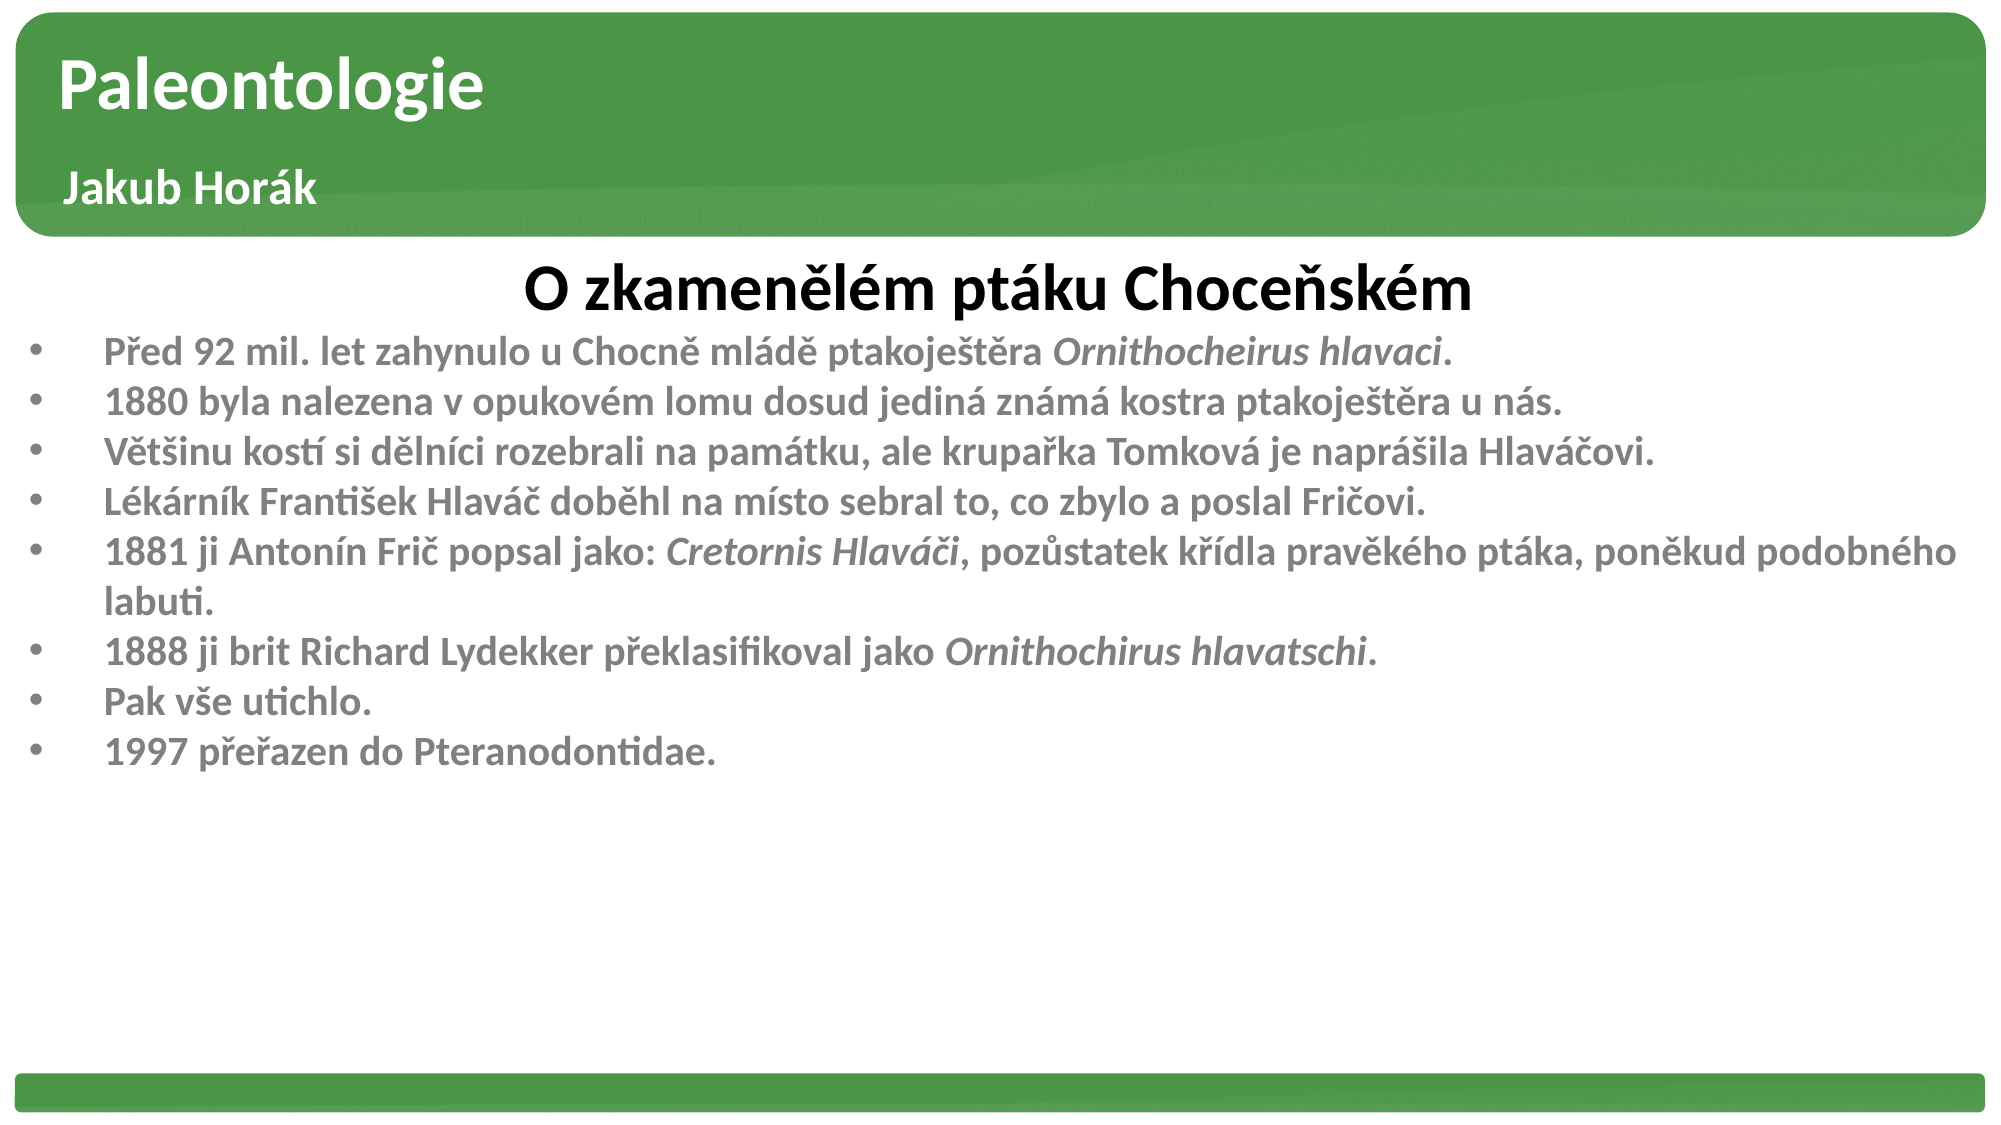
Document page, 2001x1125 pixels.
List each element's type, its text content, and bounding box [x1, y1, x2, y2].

text_box Paleontologie Jakub Horák [14, 11, 1987, 236]
text_box O zkamenělém ptáku Choceňském Před 92 mil. let zahynulo u Chocně mládě ptakoještěra Ornithocheirus hlavaci. 1880 byla nalezena v opukovém lomu dosud jediná známá kostra ptakoještěra u nás. Většinu kostí si dělníci rozebrali na památku, ale krupařka Tomková je naprášila Hlaváčovi. Lékárník František Hlaváč doběhl na místo sebral to, co zbylo a poslal Fričovi. 1881 ji Antonín Frič popsal jako: Cretornis Hlaváči, pozůstatek křídla pravěkého ptáka, poněkud podobného labuti. 1888 ji brit Richard Lydekker překlasifikoval jako Ornithochirus hlavatschi. Pak vše utichlo. 1997 přeřazen do Pteranodontidae. [13, 236, 1985, 782]
text_box [13, 1072, 1987, 1114]
